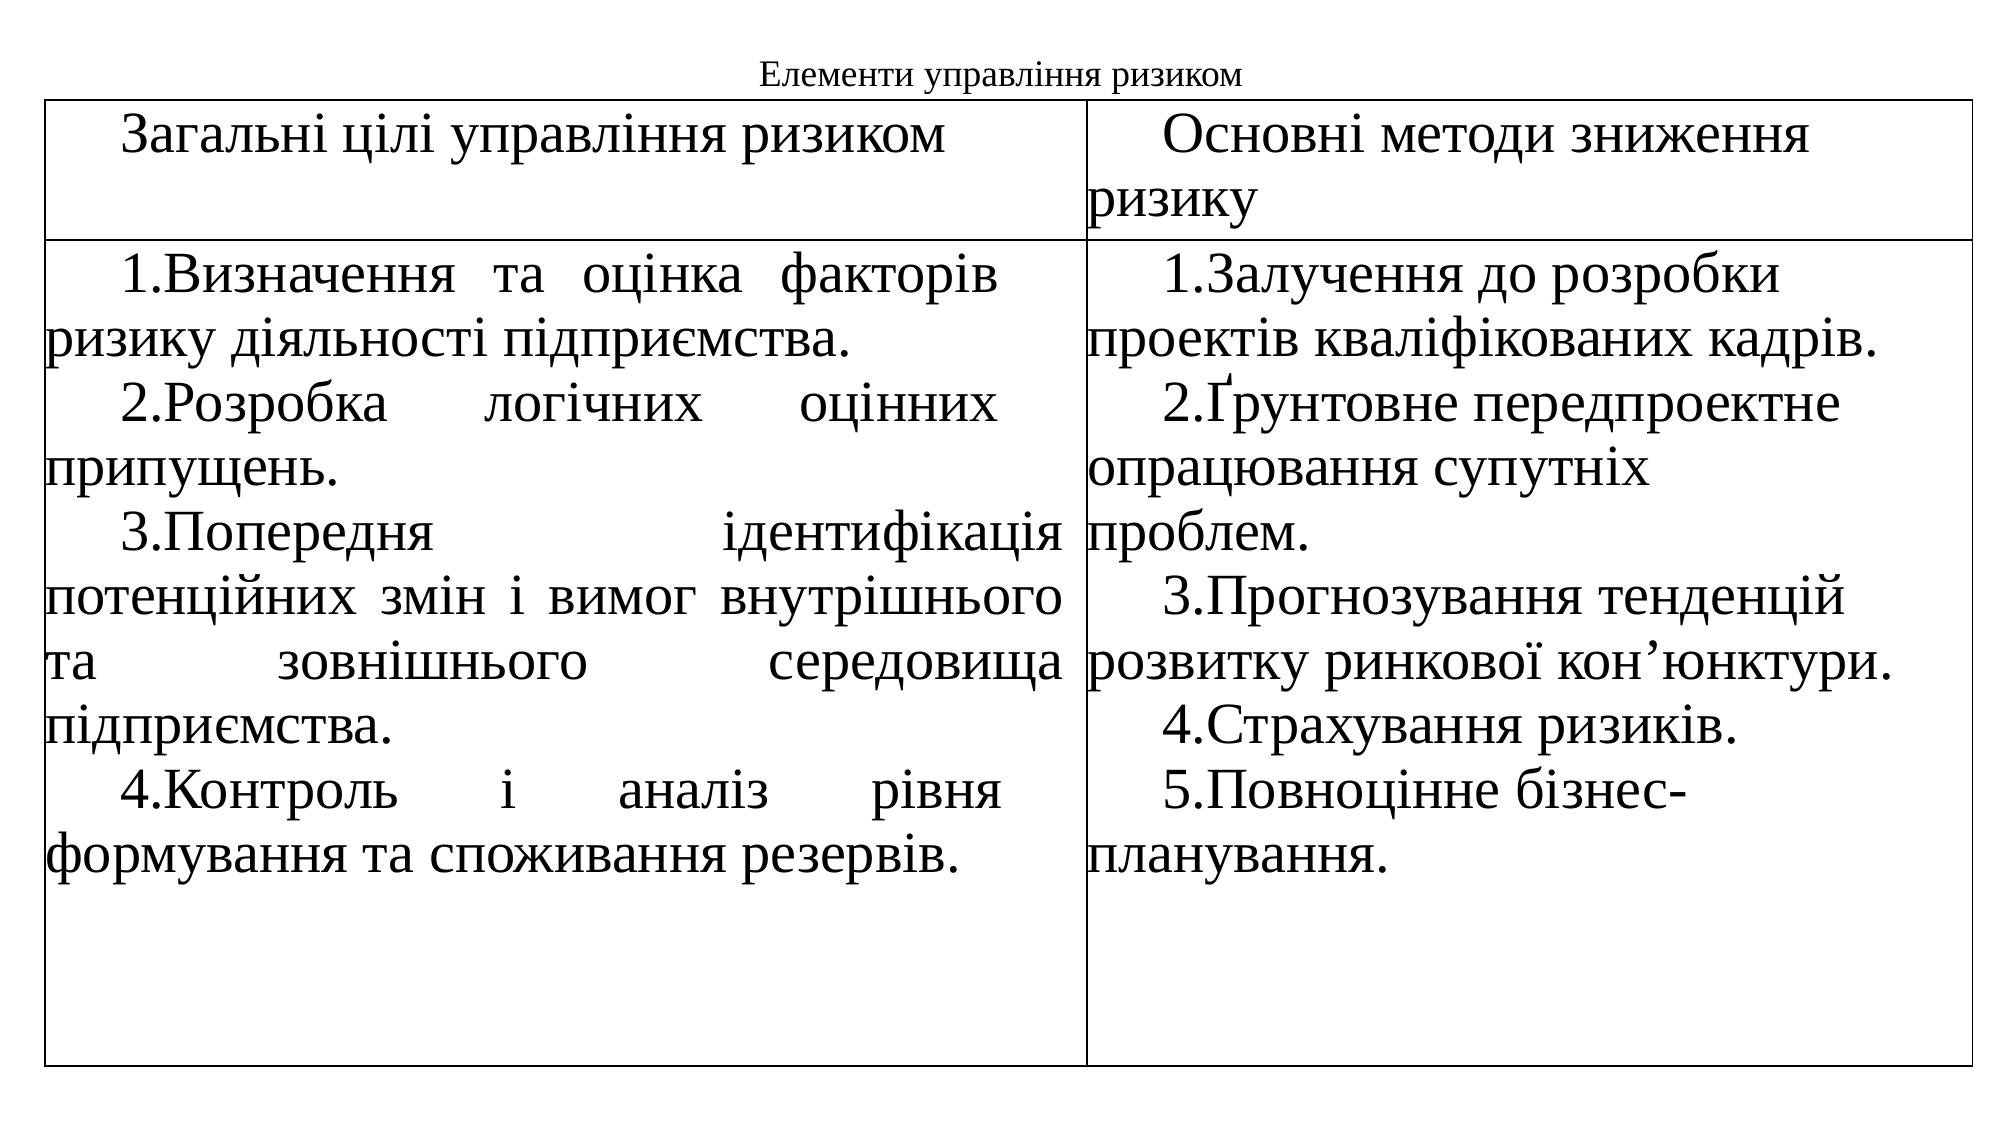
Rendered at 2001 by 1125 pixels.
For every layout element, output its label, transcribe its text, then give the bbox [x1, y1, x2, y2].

table_header Основні методи зниження ризику [1088, 101, 1972, 239]
table_cell Залучення до розробки проектів кваліфікованих кадрів. Ґрунтовне передпроектне опрацювання супутніх проблем. Прогнозування тенденцій розвитку ринкової кон’юнктури. Страхування ризиків. Повноцінне бізнес-планування. [1088, 241, 1972, 1065]
table_header Загальні цілі управління ризиком [46, 101, 1086, 239]
text_box Елементи управління ризиком [525, 38, 1526, 99]
table_cell Визначення та оцінка факторів ризику діяльності підприємства. Розробка логічних оцінних припущень. Попередня ідентифікація потенційних змін і вимог внутрішнього та зовнішнього середовища підприємства. Контроль і аналіз рівня формування та споживання резервів. [46, 241, 1086, 1065]
